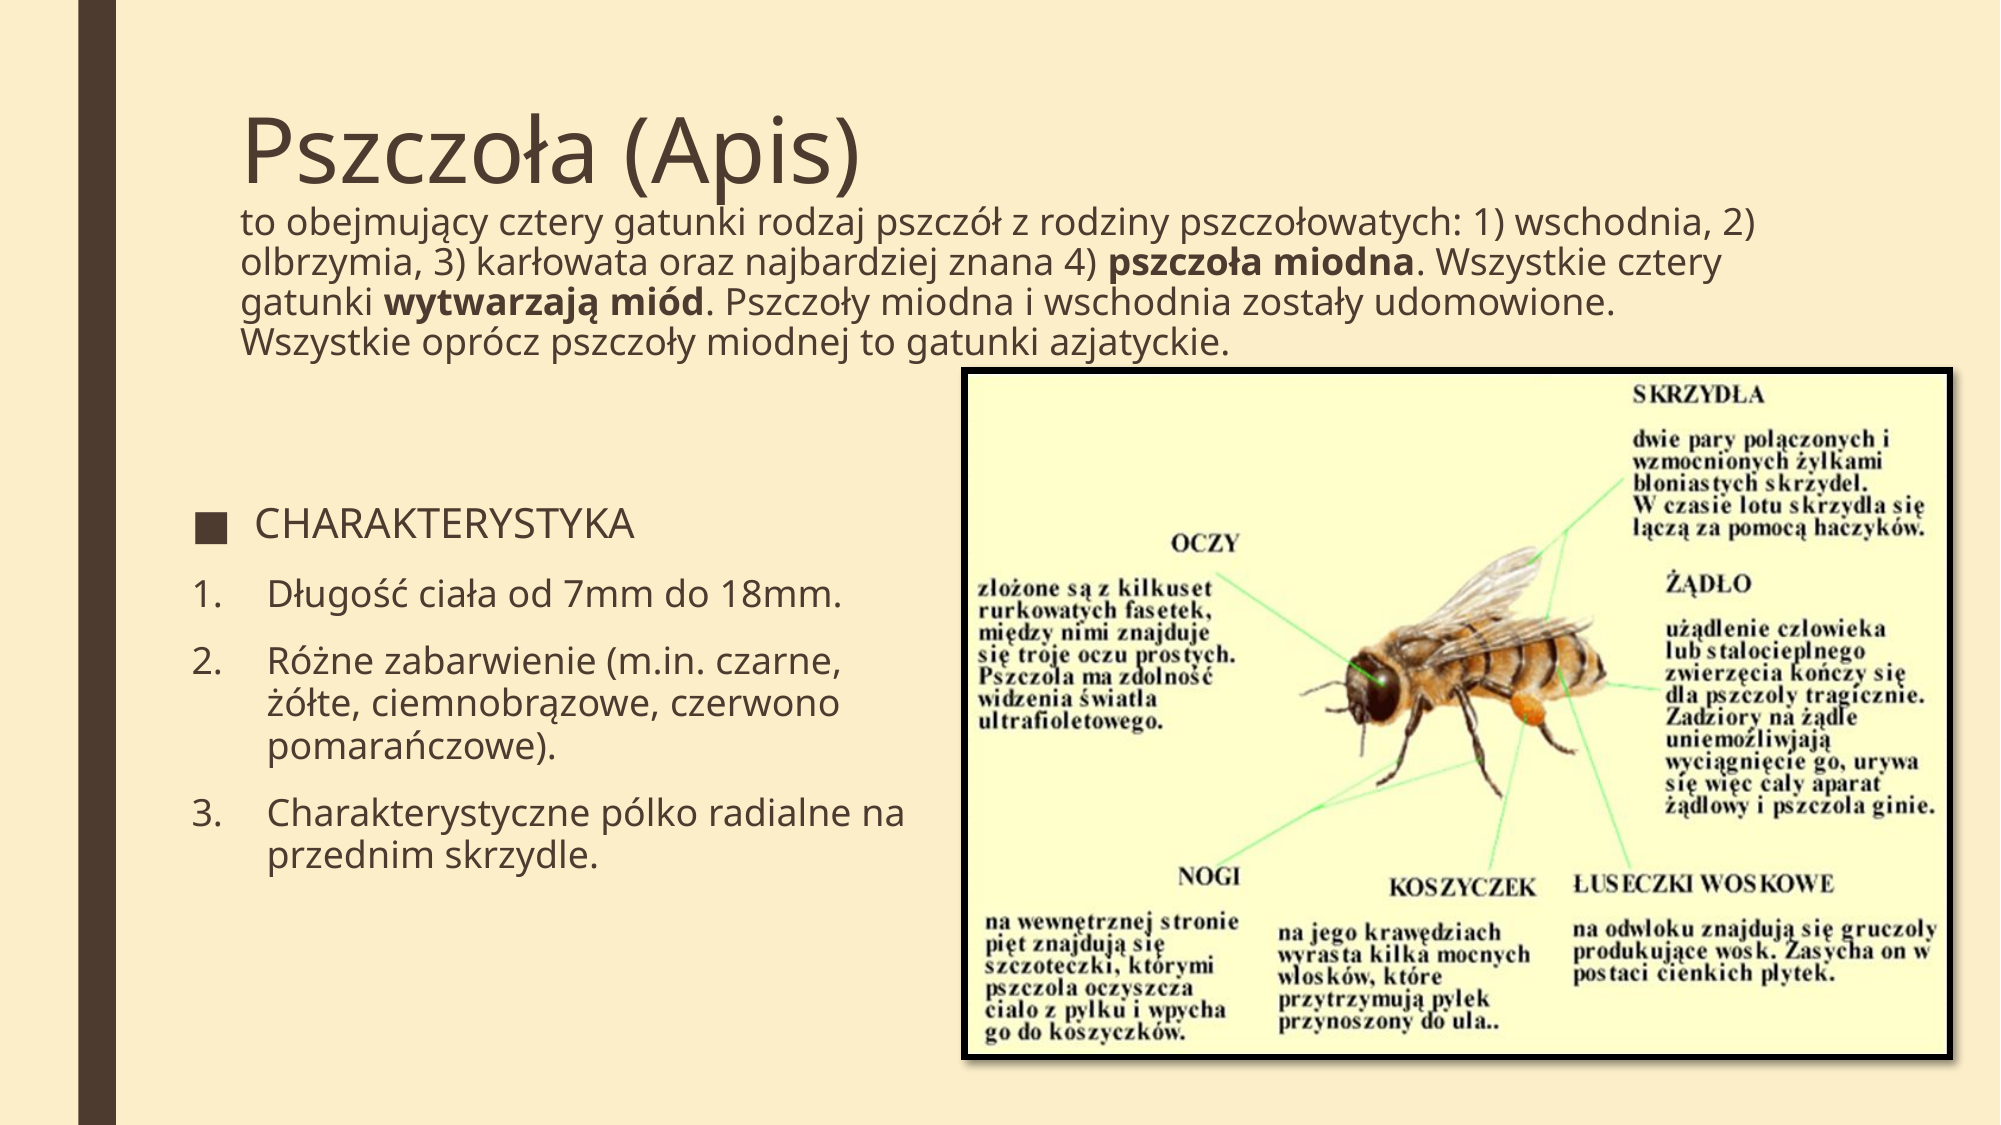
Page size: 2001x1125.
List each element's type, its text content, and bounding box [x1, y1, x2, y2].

title Pszczoła (Apis) to obejmujący cztery gatunki rodzaj pszczół z rodziny pszczołowatych: 1) wschodnia, 2) olbrzymia, 3) karłowata oraz najbardziej znana 4) pszczoła miodna. Wszystkie cztery gatunki wytwarzają miód. Pszczoły miodna i wschodnia zostały udomowione. Wszystkie oprócz pszczoły miodnej to gatunki azjatyckie. [225, 97, 1800, 399]
list CHARAKTERYSTYKA Długość ciała od 7mm do 18mm. Różne zabarwienie (m.in. czarne, żółte, ciemnobrązowe, czerwono pomarańczowe). Charakterystyczne pólko radialne na przednim skrzydle. [176, 493, 946, 1082]
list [967, 373, 1947, 1055]
